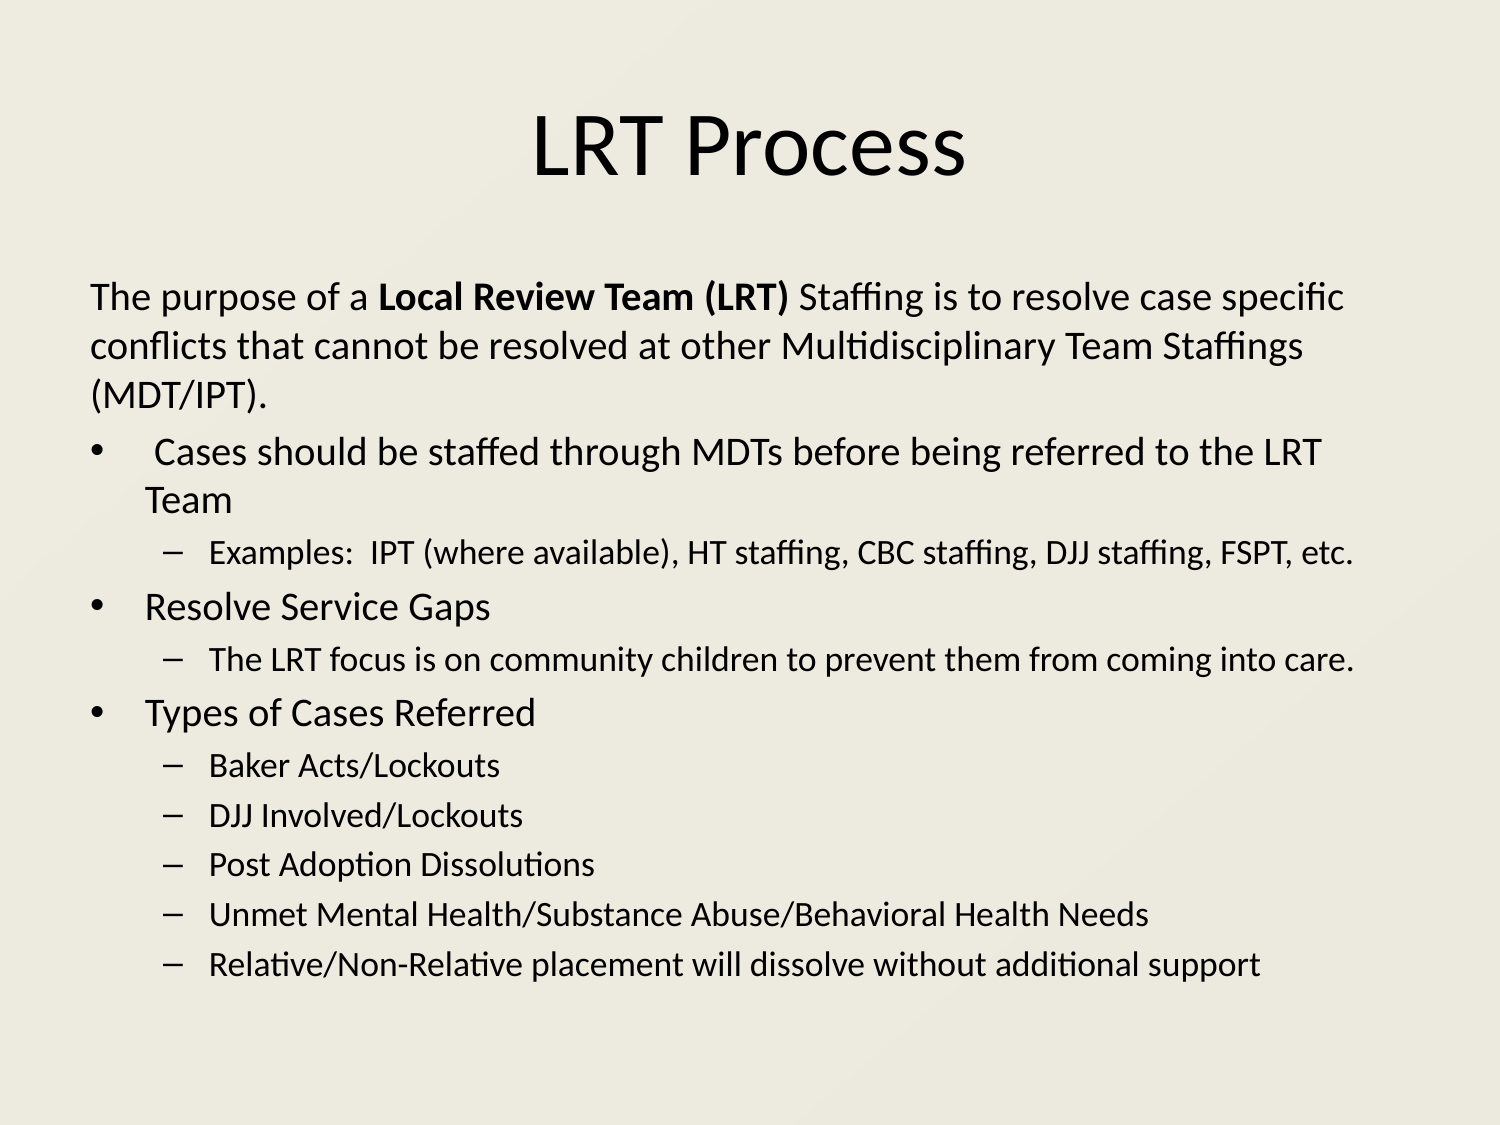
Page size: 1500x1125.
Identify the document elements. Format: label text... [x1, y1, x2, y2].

title LRT Process [75, 45, 1425, 233]
list The purpose of a Local Review Team (LRT) Staffing is to resolve case specific conflicts that cannot be resolved at other Multidisciplinary Team Staffings (MDT/IPT). Cases should be staffed through MDTs before being referred to the LRT Team Examples: IPT (where available), HT staffing, CBC staffing, DJJ staffing, FSPT, etc. Resolve Service Gaps The LRT focus is on community children to prevent them from coming into care. Types of Cases Referred Baker Acts/Lockouts DJJ Involved/Lockouts Post Adoption Dissolutions Unmet Mental Health/Substance Abuse/Behavioral Health Needs Relative/Non-Relative placement will dissolve without additional support [75, 262, 1425, 1005]
